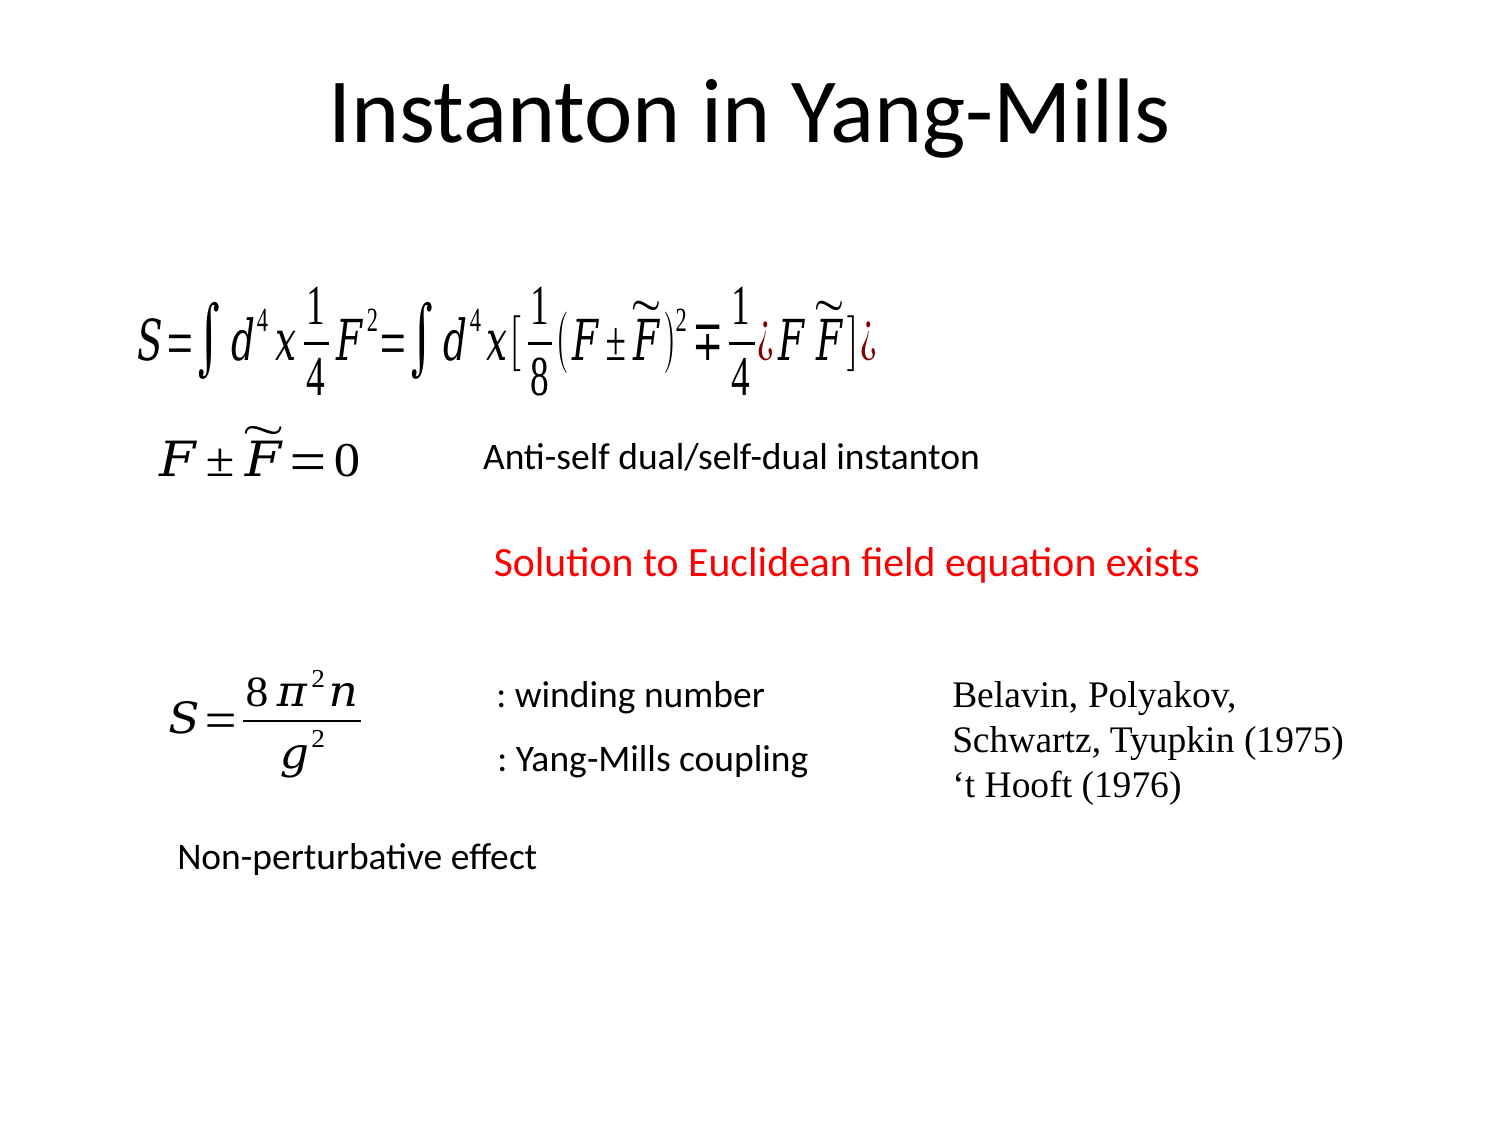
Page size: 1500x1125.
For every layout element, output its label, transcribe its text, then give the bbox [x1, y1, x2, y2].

text_box Anti-self dual/self-dual instanton [468, 424, 1044, 485]
text_box Non-perturbative effect [162, 824, 613, 885]
text_box Solution to Euclidean field equation exists [478, 526, 1216, 592]
text_box Belavin, Polyakov, Schwartz, Tyupkin (1975) ‘t Hooft (1976) [937, 662, 1375, 813]
title Instanton in Yang-Mills [75, 12, 1425, 200]
